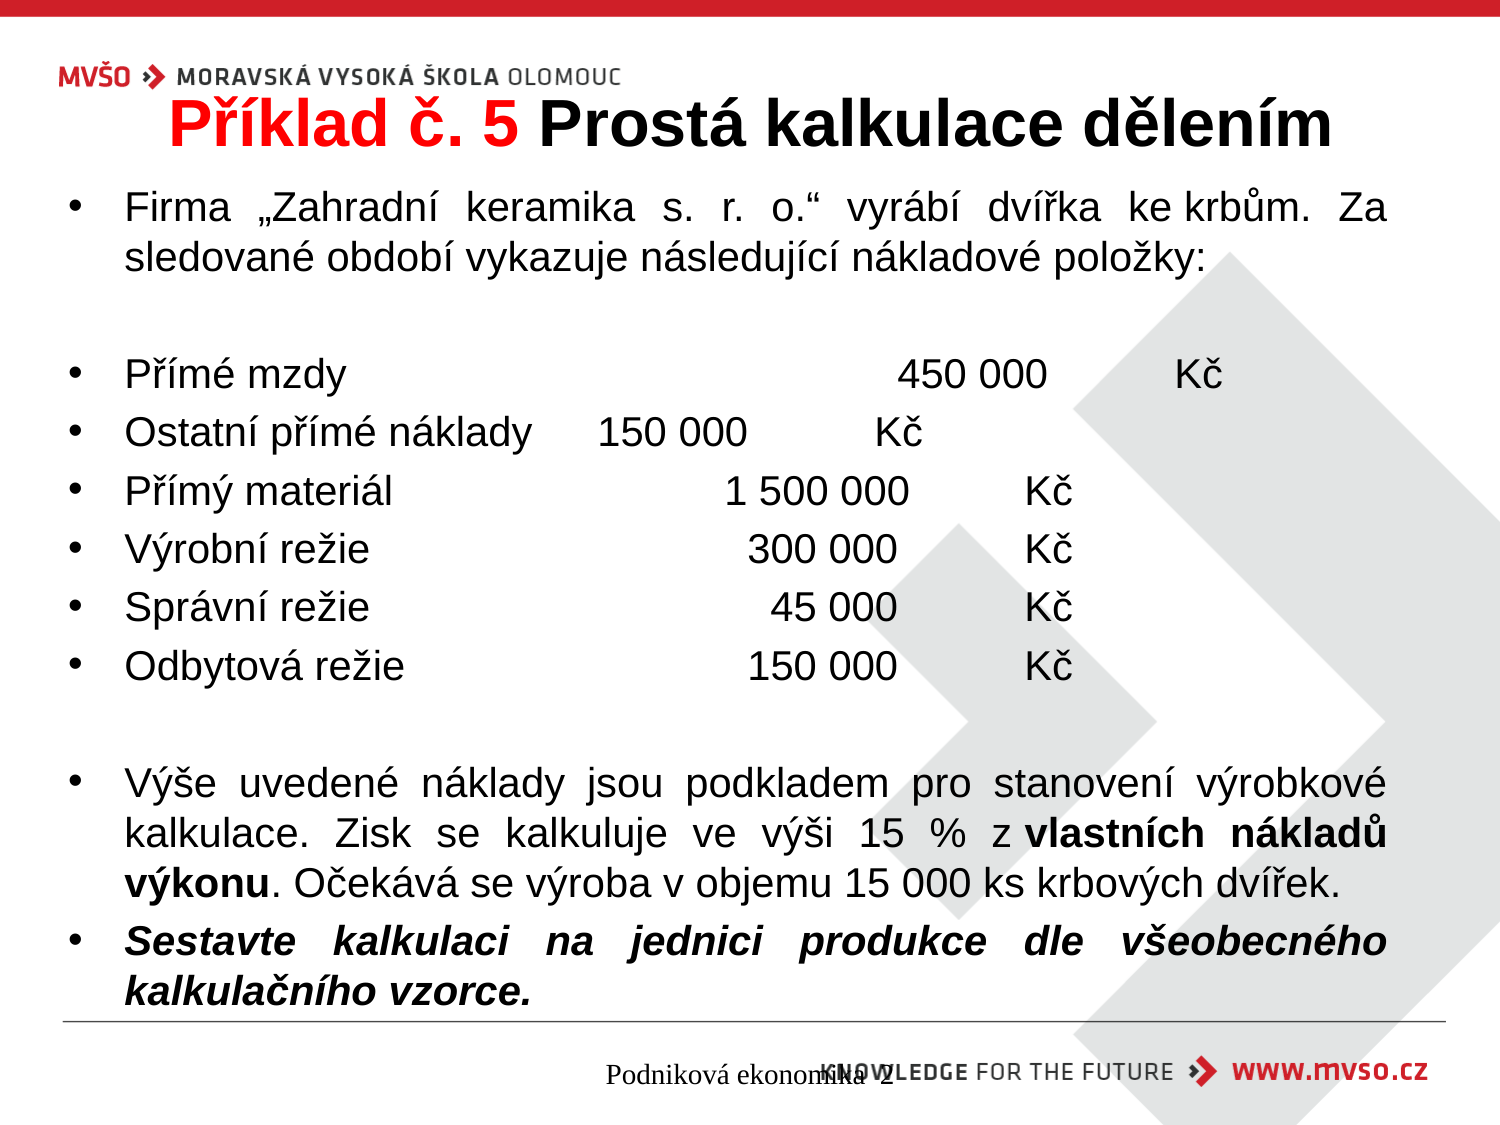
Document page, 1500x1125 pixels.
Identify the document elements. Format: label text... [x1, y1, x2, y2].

list Firma „Zahradní keramika s. r. o.“ vyrábí dvířka ke krbům. Za sledované období vykazuje následující nákladové položky: Přímé mzdy 450 000 Kč Ostatní přímé náklady 150 000 Kč Přímý materiál 1 500 000 Kč Výrobní režie 300 000 Kč Správní režie 45 000 Kč Odbytová režie 150 000 Kč Výše uvedené náklady jsou podkladem pro stanovení výrobkové kalkulace. Zisk se kalkuluje ve výši 15 % z vlastních nákladů výkonu. Očekává se výroba v objemu 15 000 ks krbových dvířek. Sestavte kalkulaci na jednici produkce dle všeobecného kalkulačního vzorce. [53, 172, 1404, 1059]
picture [0, 0, 1500, 1125]
footer Podniková ekonomika 2 [512, 1059, 988, 1103]
title Příklad č. 5 Prostá kalkulace dělením [76, 42, 1427, 197]
